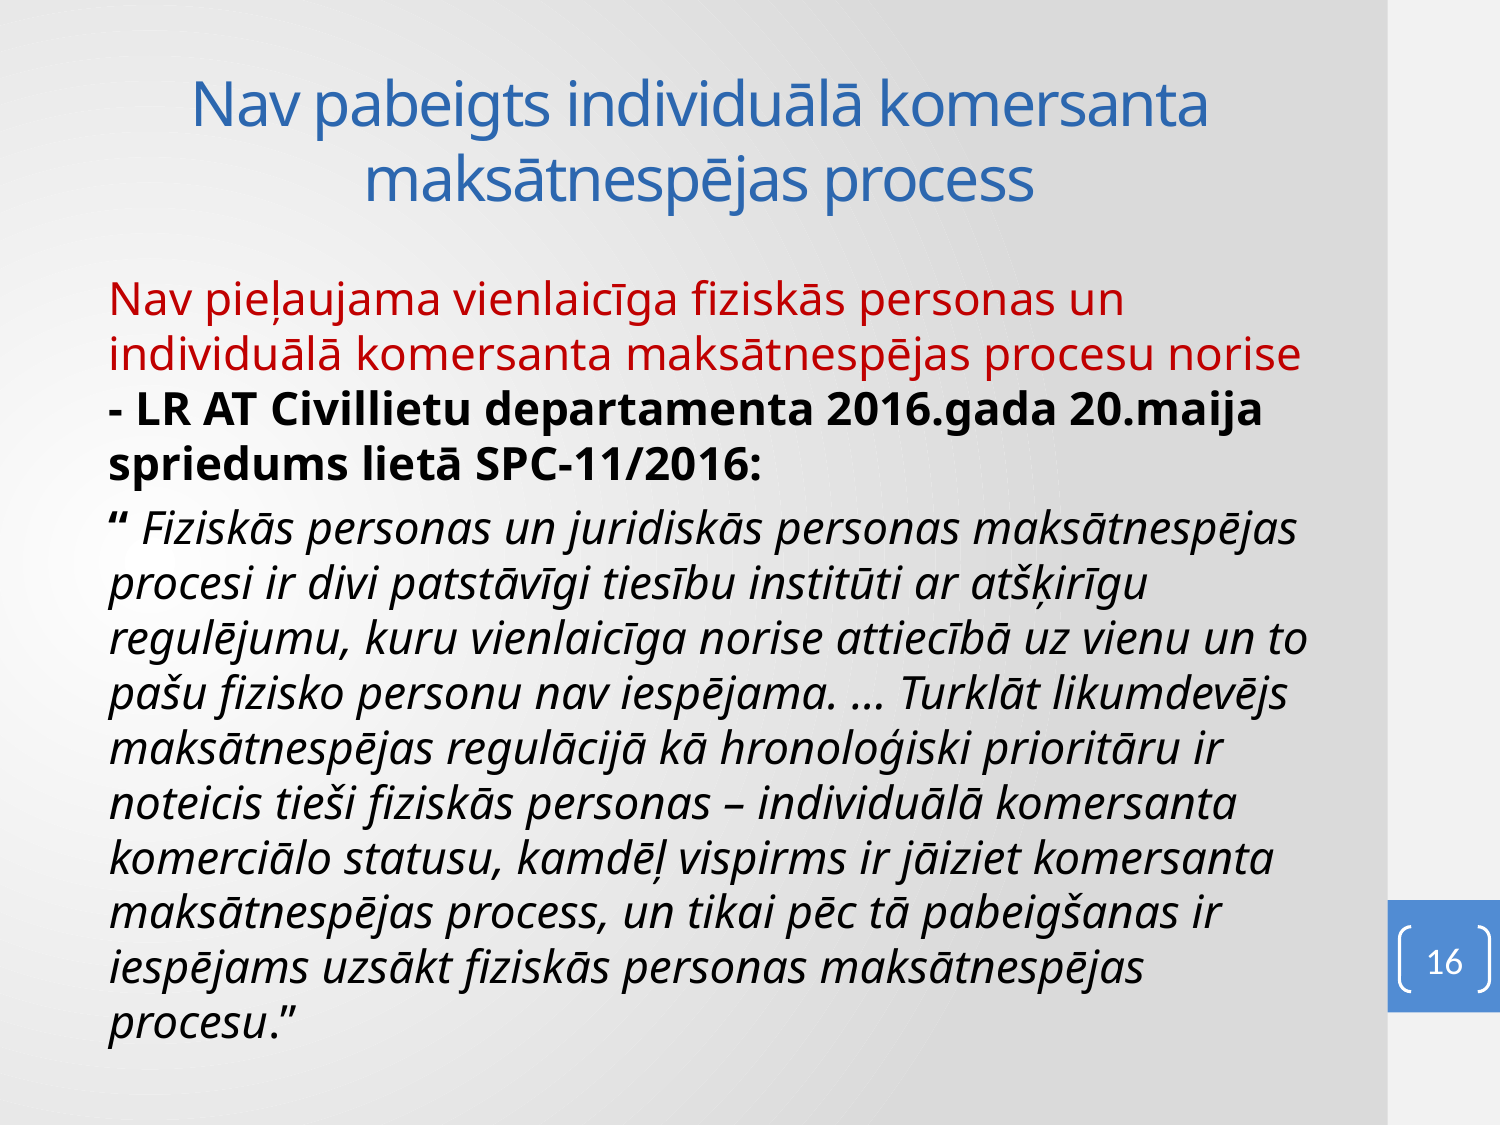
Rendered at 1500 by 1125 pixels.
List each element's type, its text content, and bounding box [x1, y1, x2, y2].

slide_number 16 [1397, 925, 1492, 994]
list Nav pieļaujama vienlaicīga fiziskās personas un individuālā komersanta maksātnespējas procesu norise - LR AT Civillietu departamenta 2016.gada 20.maija spriedums lietā SPC-11/2016: “ Fiziskās personas un juridiskās personas maksātnespējas procesi ir divi patstāvīgi tiesību institūti ar atšķirīgu regulējumu, kuru vienlaicīga norise attiecībā uz vienu un to pašu fizisko personu nav iespējama. … Turklāt likumdevējs maksātnespējas regulācijā kā hronoloģiski prioritāru ir noteicis tieši fiziskās personas – individuālā komersanta komerciālo statusu, kamdēļ vispirms ir jāiziet komersanta maksātnespējas process, un tikai pēc tā pabeigšanas ir iespējams uzsākt fiziskās personas maksātnespējas procesu.” [75, 262, 1325, 1083]
title Nav pabeigts individuālā komersanta maksātnespējas process [75, 45, 1325, 233]
